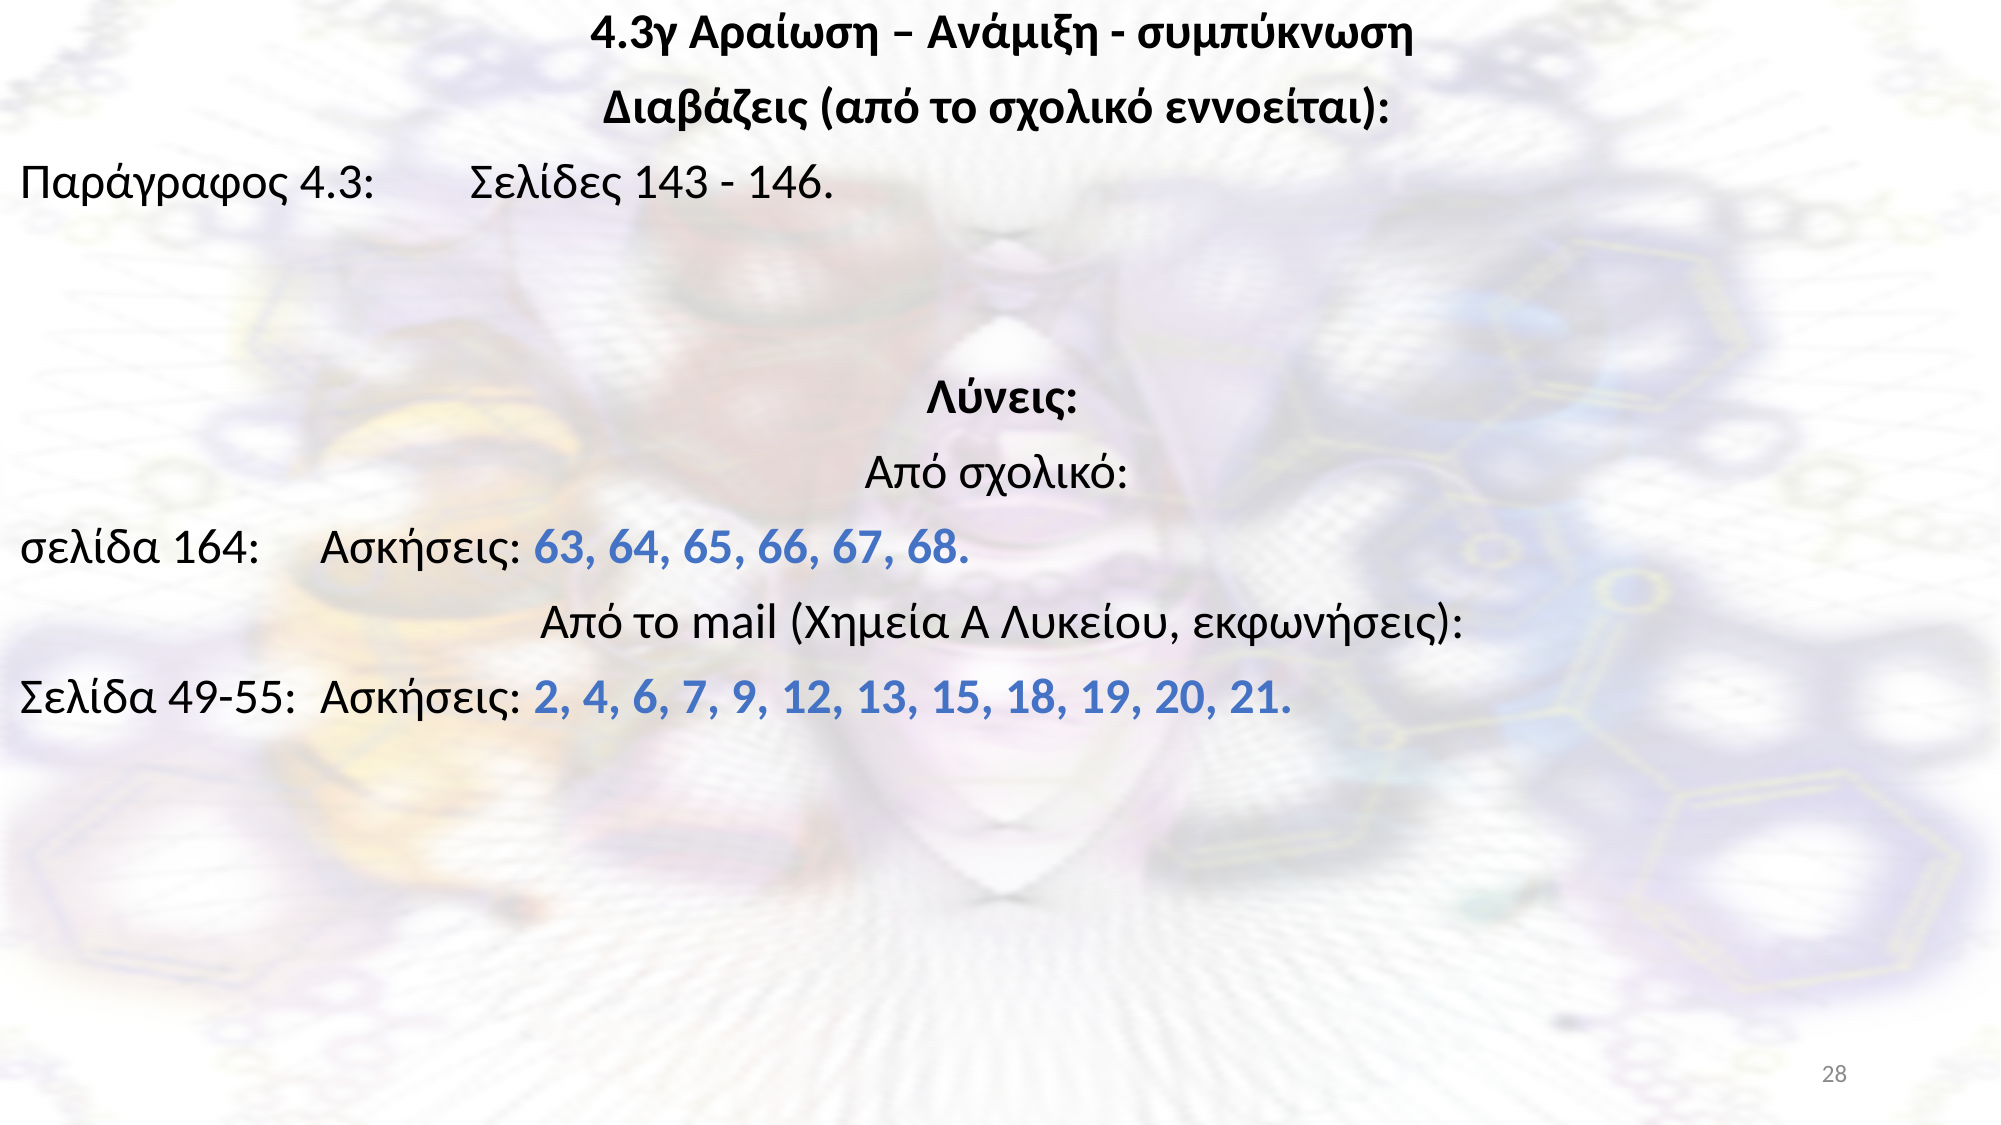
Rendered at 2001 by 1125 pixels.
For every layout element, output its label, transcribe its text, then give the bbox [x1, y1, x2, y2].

list 4.3γ Αραίωση – Ανάμιξη - συμπύκνωση Διαβάζεις (από το σχολικό εννοείται): Παράγραφος 4.3: Σελίδες 143 - 146. Λύνεις: Από σχολικό: σελίδα 164: Ασκήσεις: 63, 64, 65, 66, 67, 68. Από το mail (Χημεία Α Λυκείου, εκφωνήσεις): Σελίδα 49-55: Ασκήσεις: 2, 4, 6, 7, 9, 12, 13, 15, 18, 19, 20, 21. [5, 1, 2000, 1121]
slide_number 28 [1412, 1042, 1863, 1103]
picture [0, 0, 2001, 1125]
